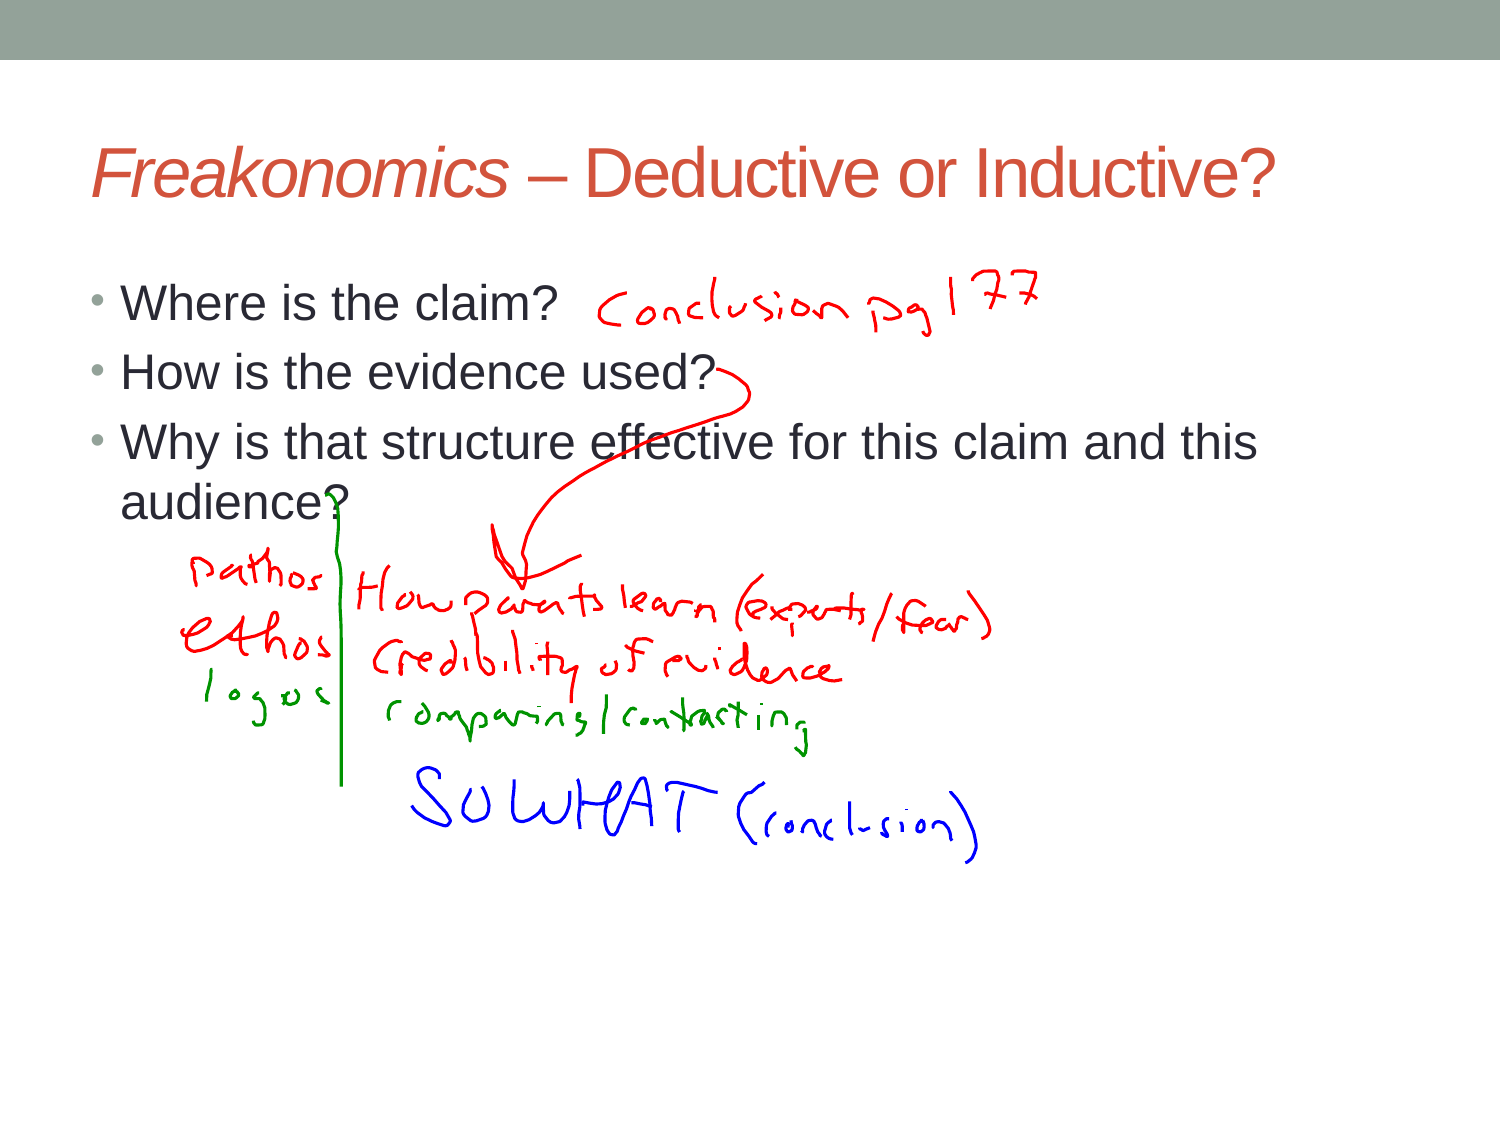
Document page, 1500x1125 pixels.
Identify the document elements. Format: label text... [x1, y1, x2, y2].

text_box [358, 565, 696, 636]
text_box [521, 368, 751, 562]
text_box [206, 669, 330, 726]
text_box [181, 612, 330, 660]
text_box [736, 573, 991, 642]
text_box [598, 270, 1038, 336]
list Where is the claim? How is the evidence used? Why is that structure effective for this claim and this audience? [75, 262, 1425, 1063]
text_box [491, 523, 507, 562]
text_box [191, 547, 323, 590]
text_box [704, 605, 716, 623]
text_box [411, 767, 718, 836]
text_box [387, 693, 807, 756]
title Freakonomics – Deductive or Inductive? [75, 87, 1425, 250]
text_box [738, 781, 977, 863]
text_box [374, 629, 843, 704]
text_box [325, 493, 343, 787]
